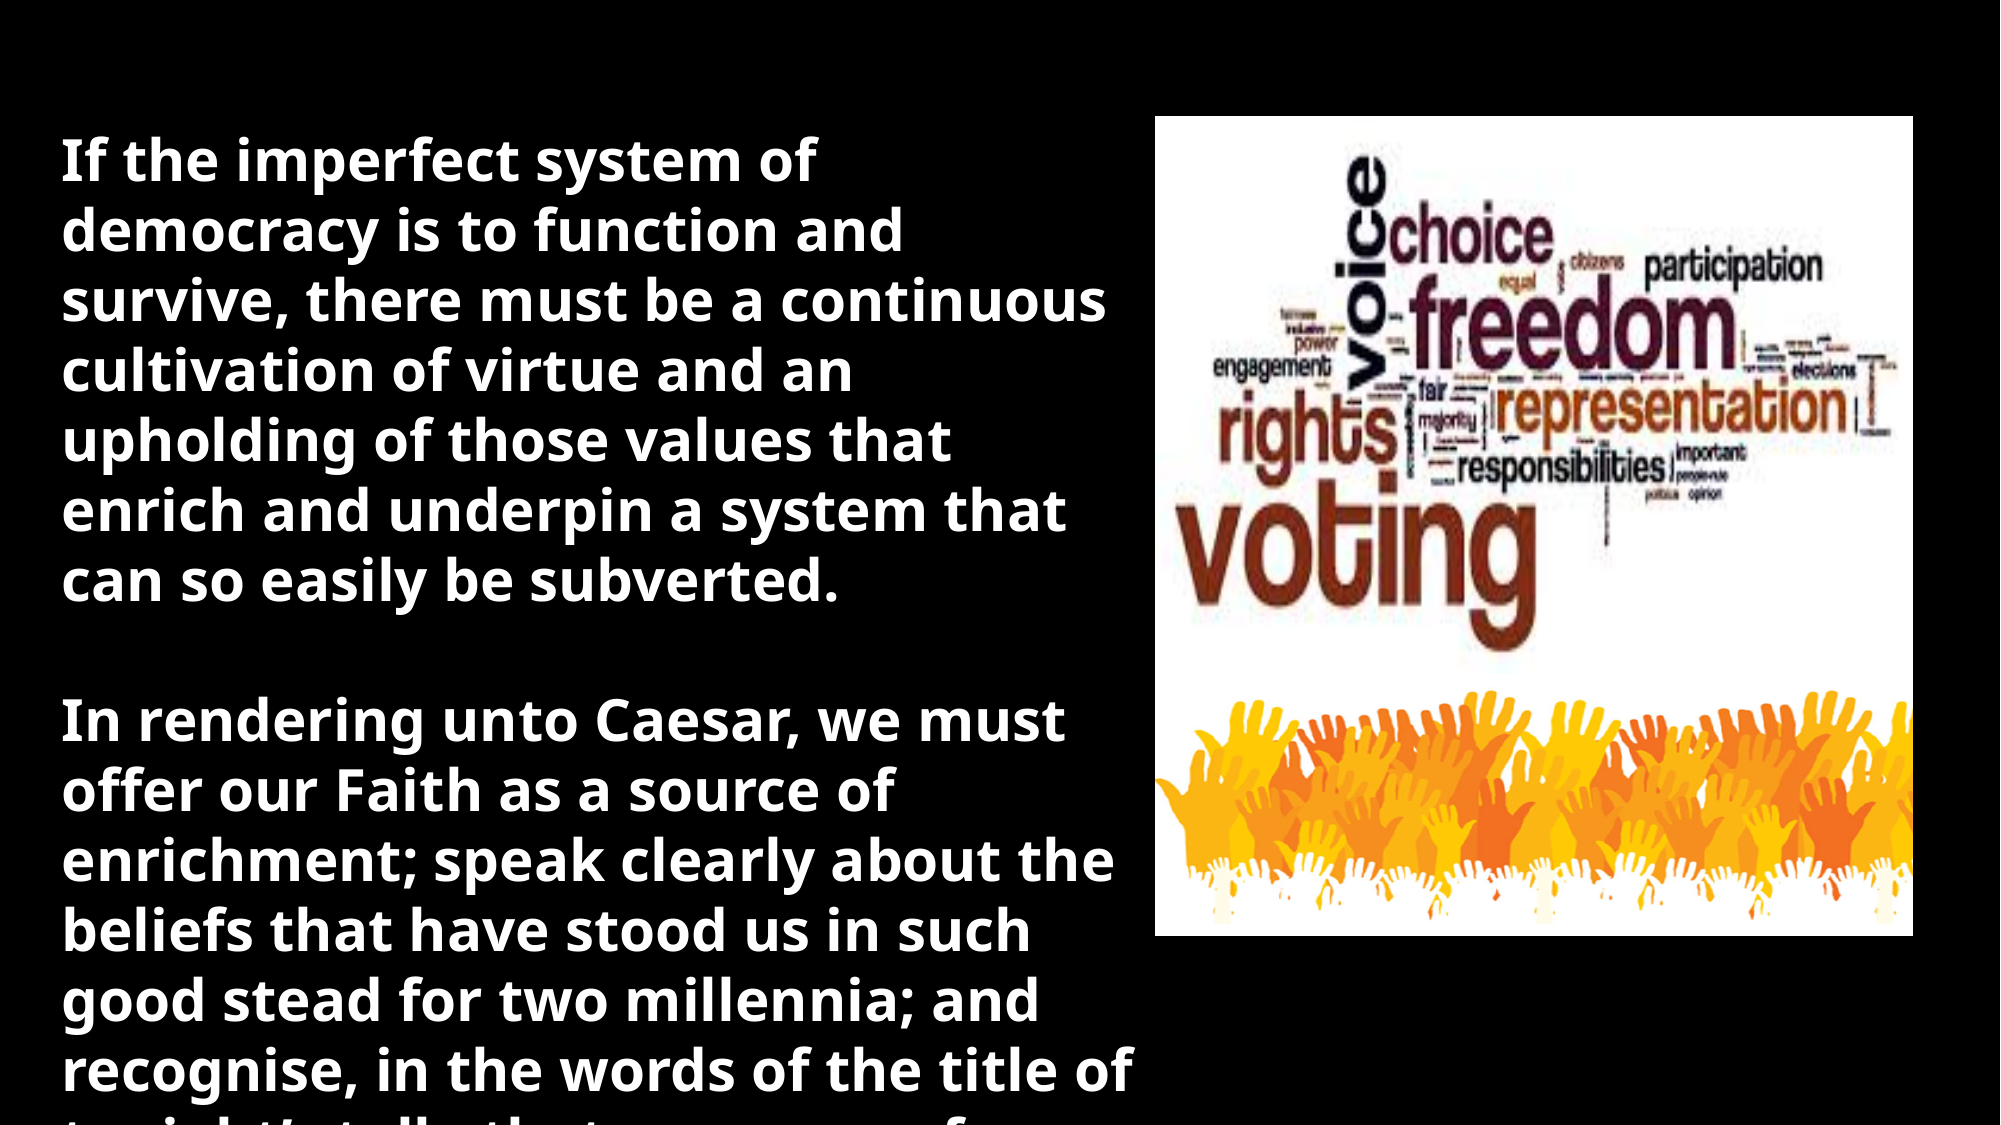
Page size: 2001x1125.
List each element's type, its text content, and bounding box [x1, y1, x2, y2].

picture [1155, 116, 1913, 936]
text_box If the imperfect system of democracy is to function and survive, there must be a continuous cultivation of virtue and an upholding of those values that enrich and underpin a system that can so easily be subverted. In rendering unto Caesar, we must offer our Faith as a source of enrichment; speak clearly about the beliefs that have stood us in such good stead for two millennia; and recognise, in the words of the title of tonight’s talk, that everyone of us has a duty to play our part. [46, 116, 1156, 1125]
